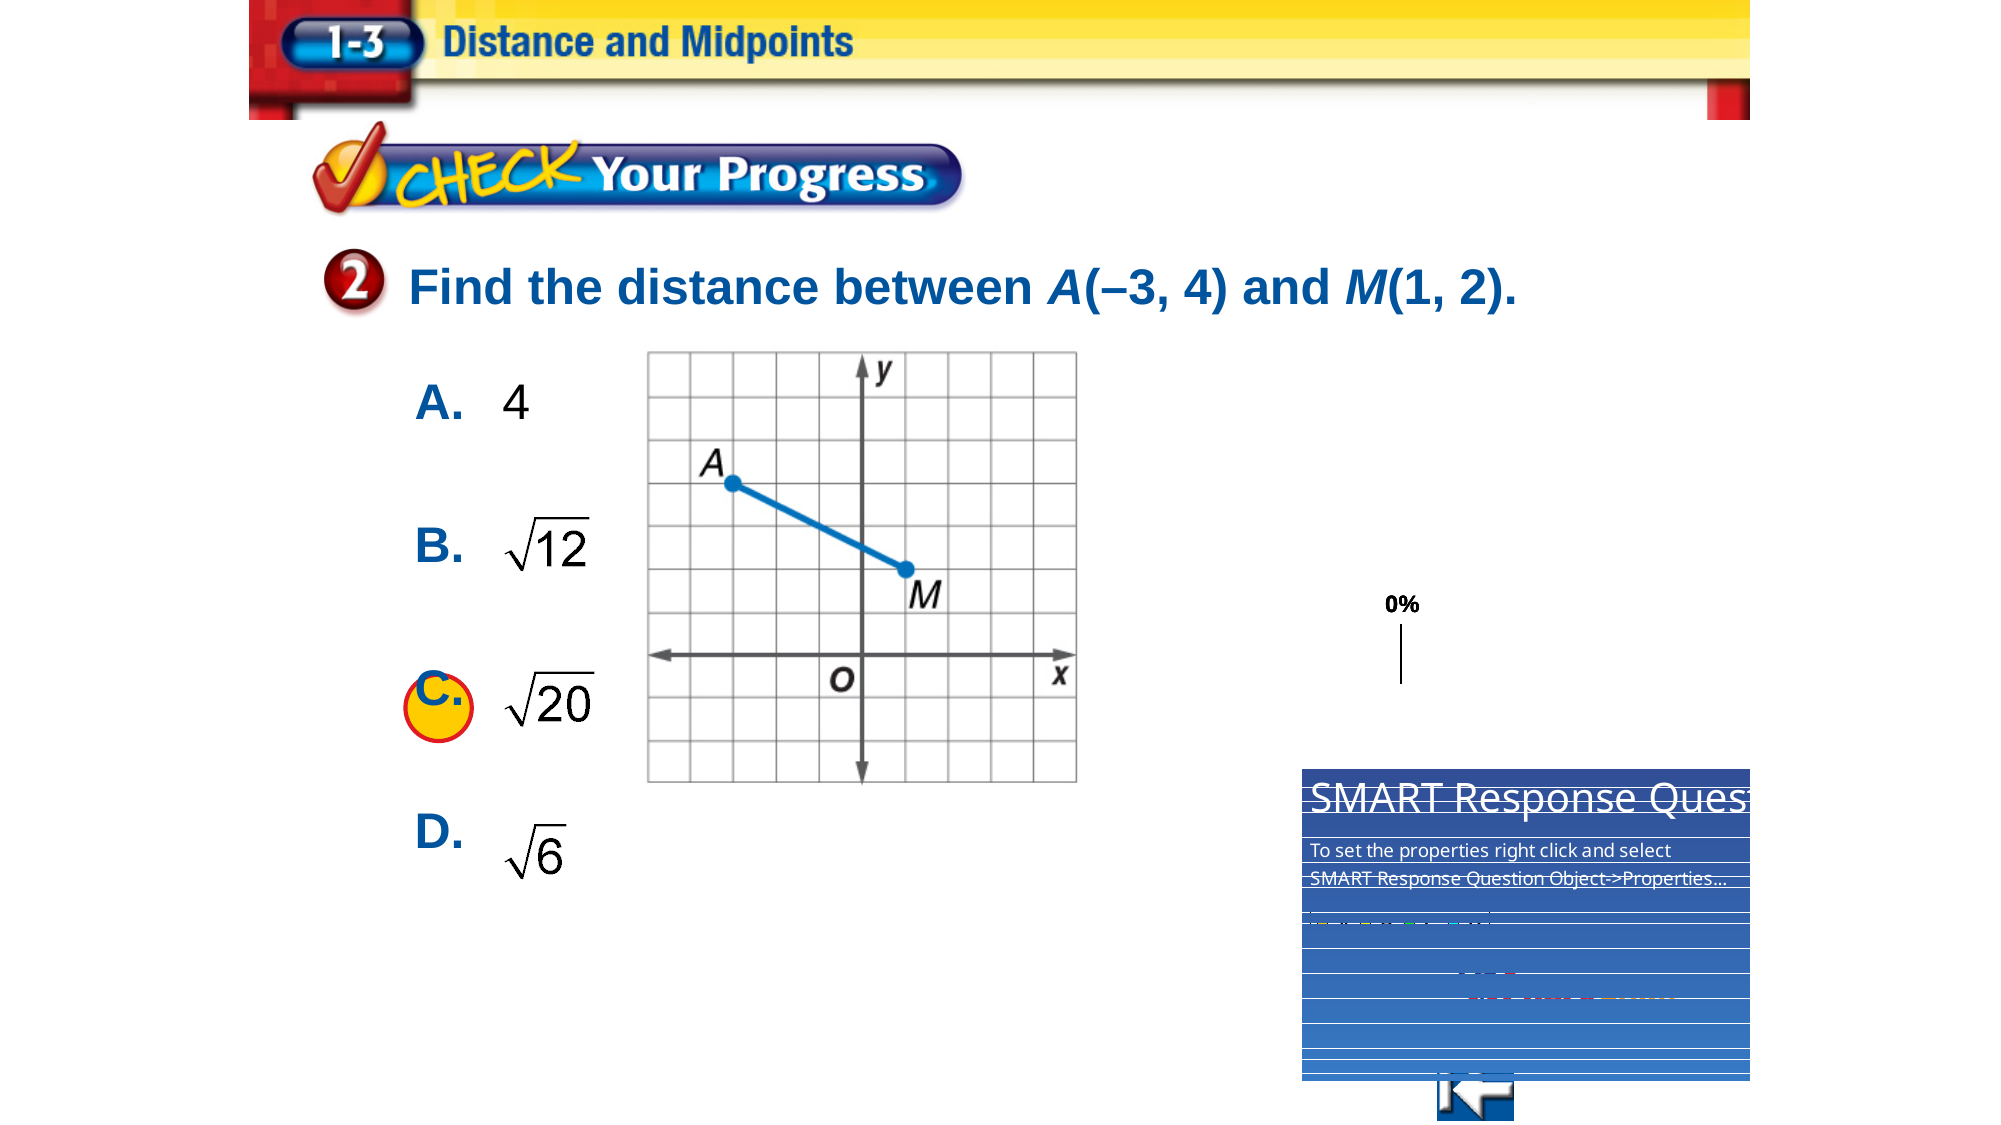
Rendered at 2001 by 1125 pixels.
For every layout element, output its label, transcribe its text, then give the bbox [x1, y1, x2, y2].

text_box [399, 362, 858, 922]
picture [318, 245, 394, 321]
picture [633, 343, 1083, 793]
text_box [1124, 462, 1680, 950]
picture [249, 0, 1750, 221]
picture [1437, 1081, 1514, 1122]
text_box Find the distance between A(–3, 4) and M(1, 2). [337, 246, 1700, 322]
